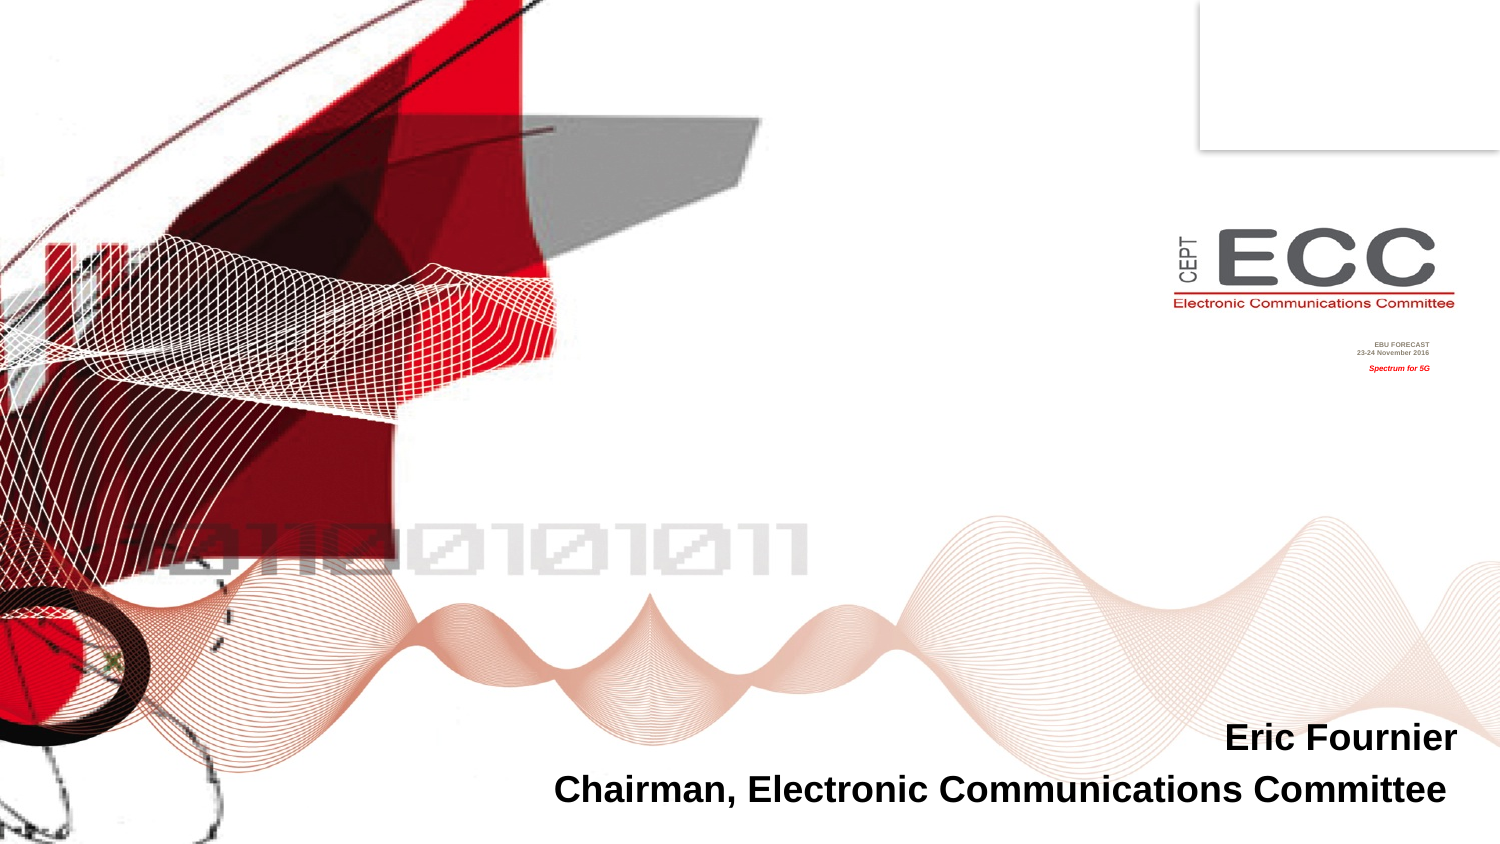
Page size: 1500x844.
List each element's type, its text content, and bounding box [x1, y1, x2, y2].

picture [0, 0, 1500, 844]
list [637, 762, 1463, 825]
subtitle Eric Fournier Chairman, Electronic Communications Committee [223, 705, 1474, 762]
title EBU FORECAST 23-24 November 2016 Spectrum for 5G [194, 324, 1445, 393]
